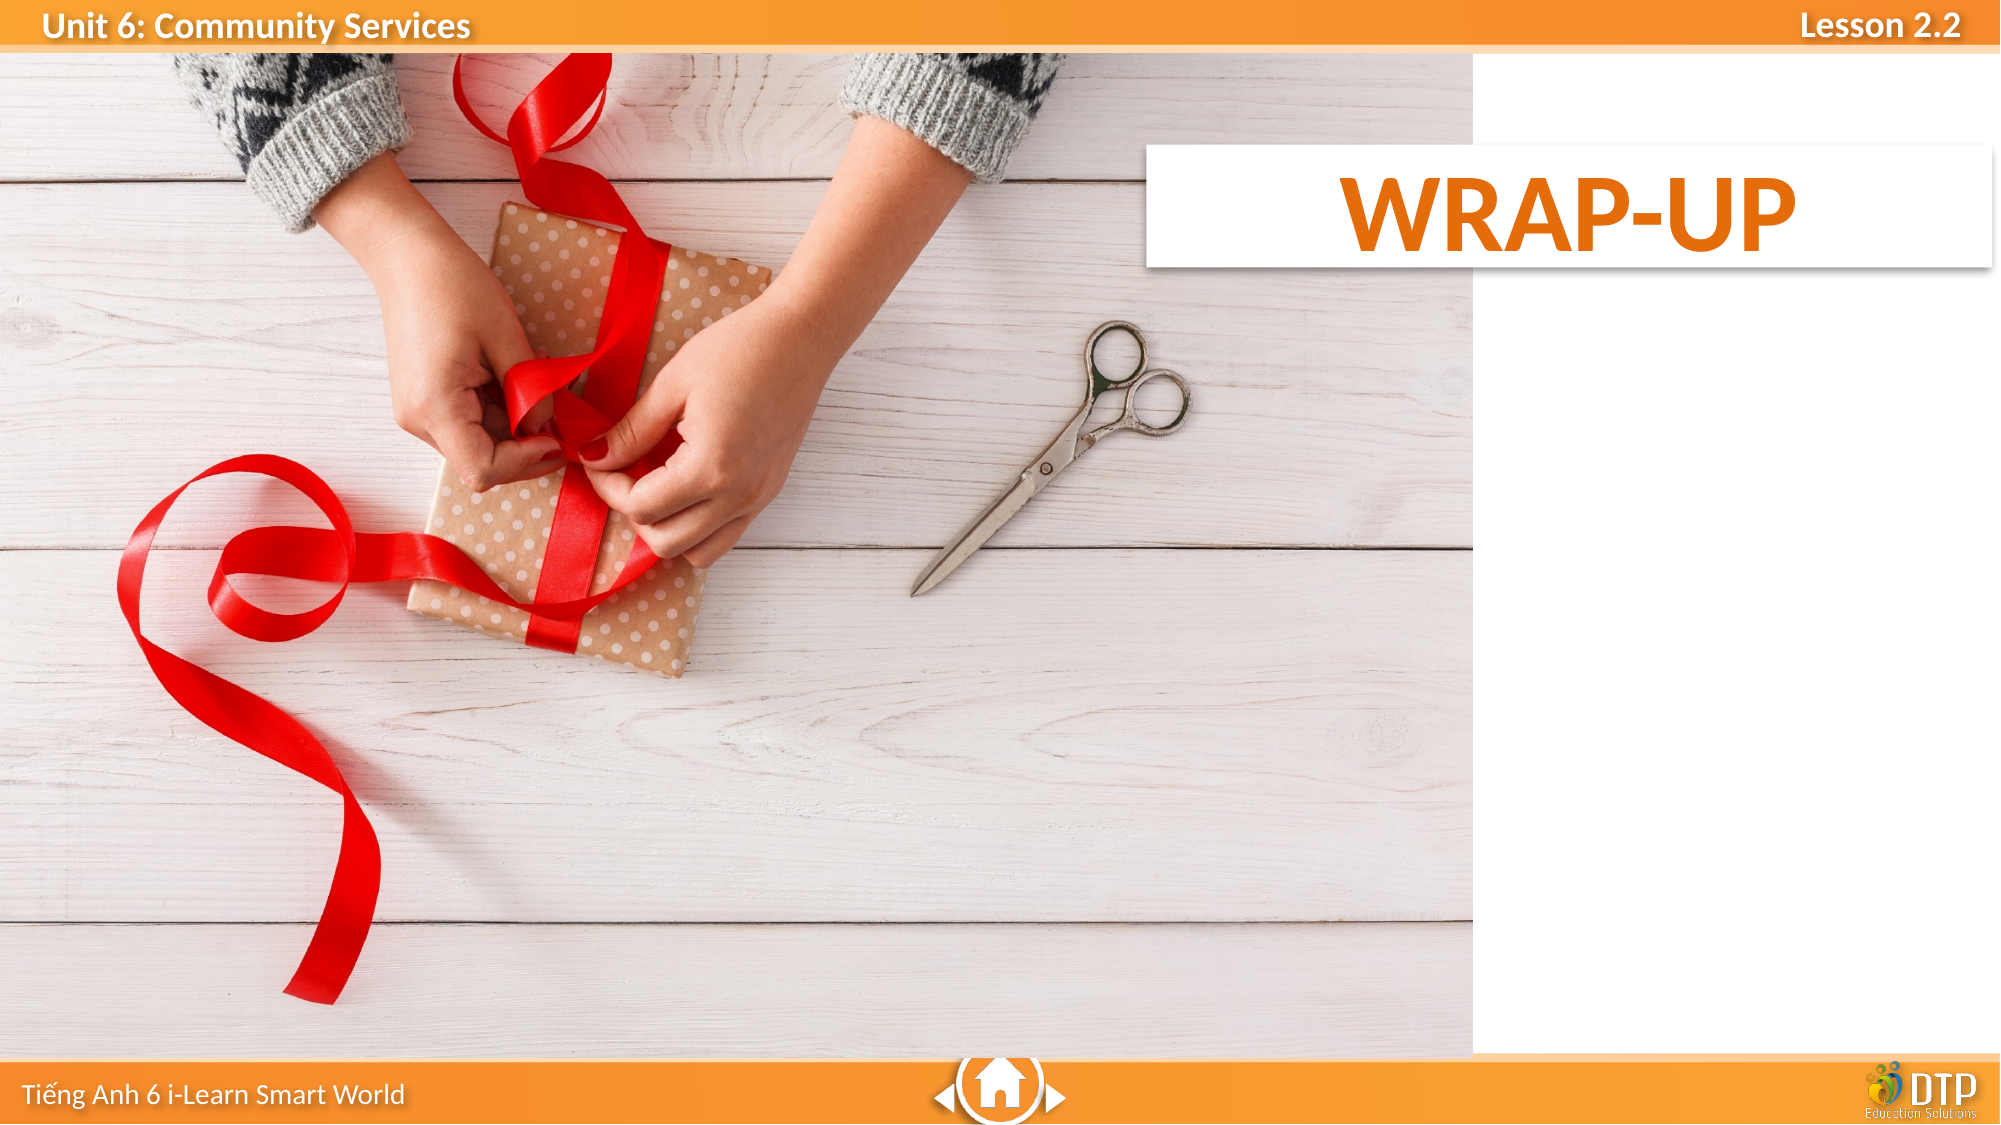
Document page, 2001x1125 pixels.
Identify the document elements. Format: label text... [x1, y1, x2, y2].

picture [0, 0, 2000, 1125]
text_box WRAP-UP [1477, 144, 1993, 268]
